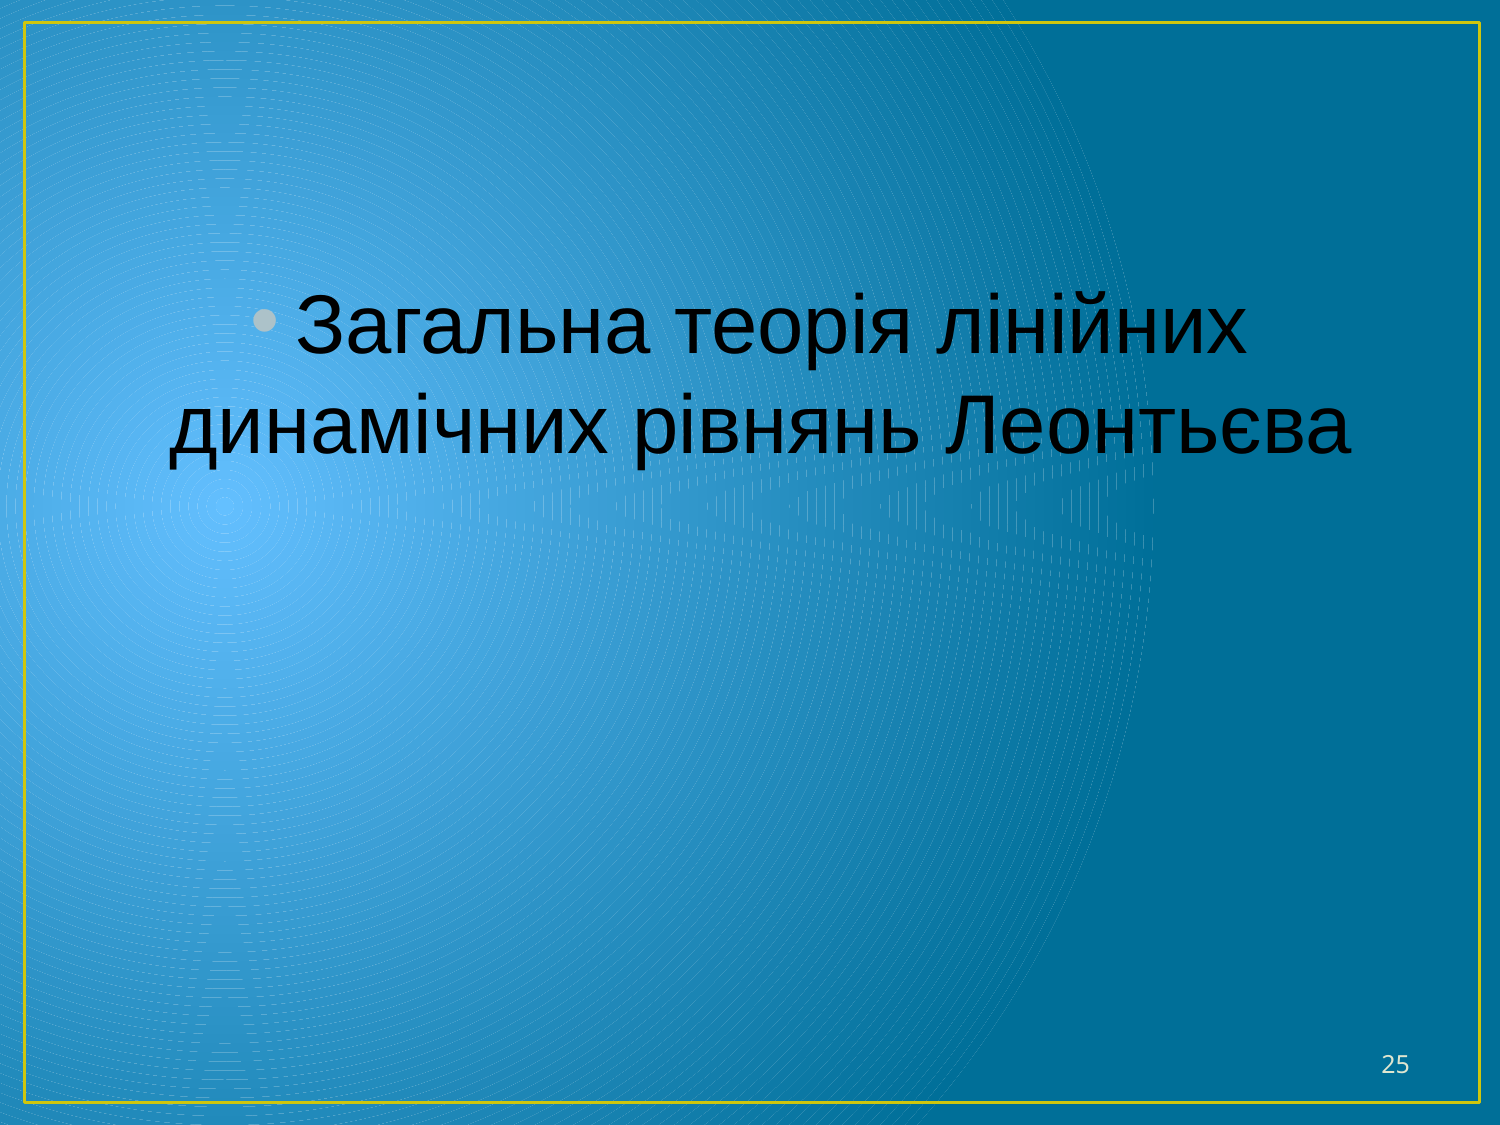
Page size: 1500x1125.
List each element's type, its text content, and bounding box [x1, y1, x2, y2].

slide_number 25 [1074, 1035, 1425, 1096]
list Загальна теорія лінійних динамічних рівнянь Леонтьєва [75, 262, 1425, 1005]
